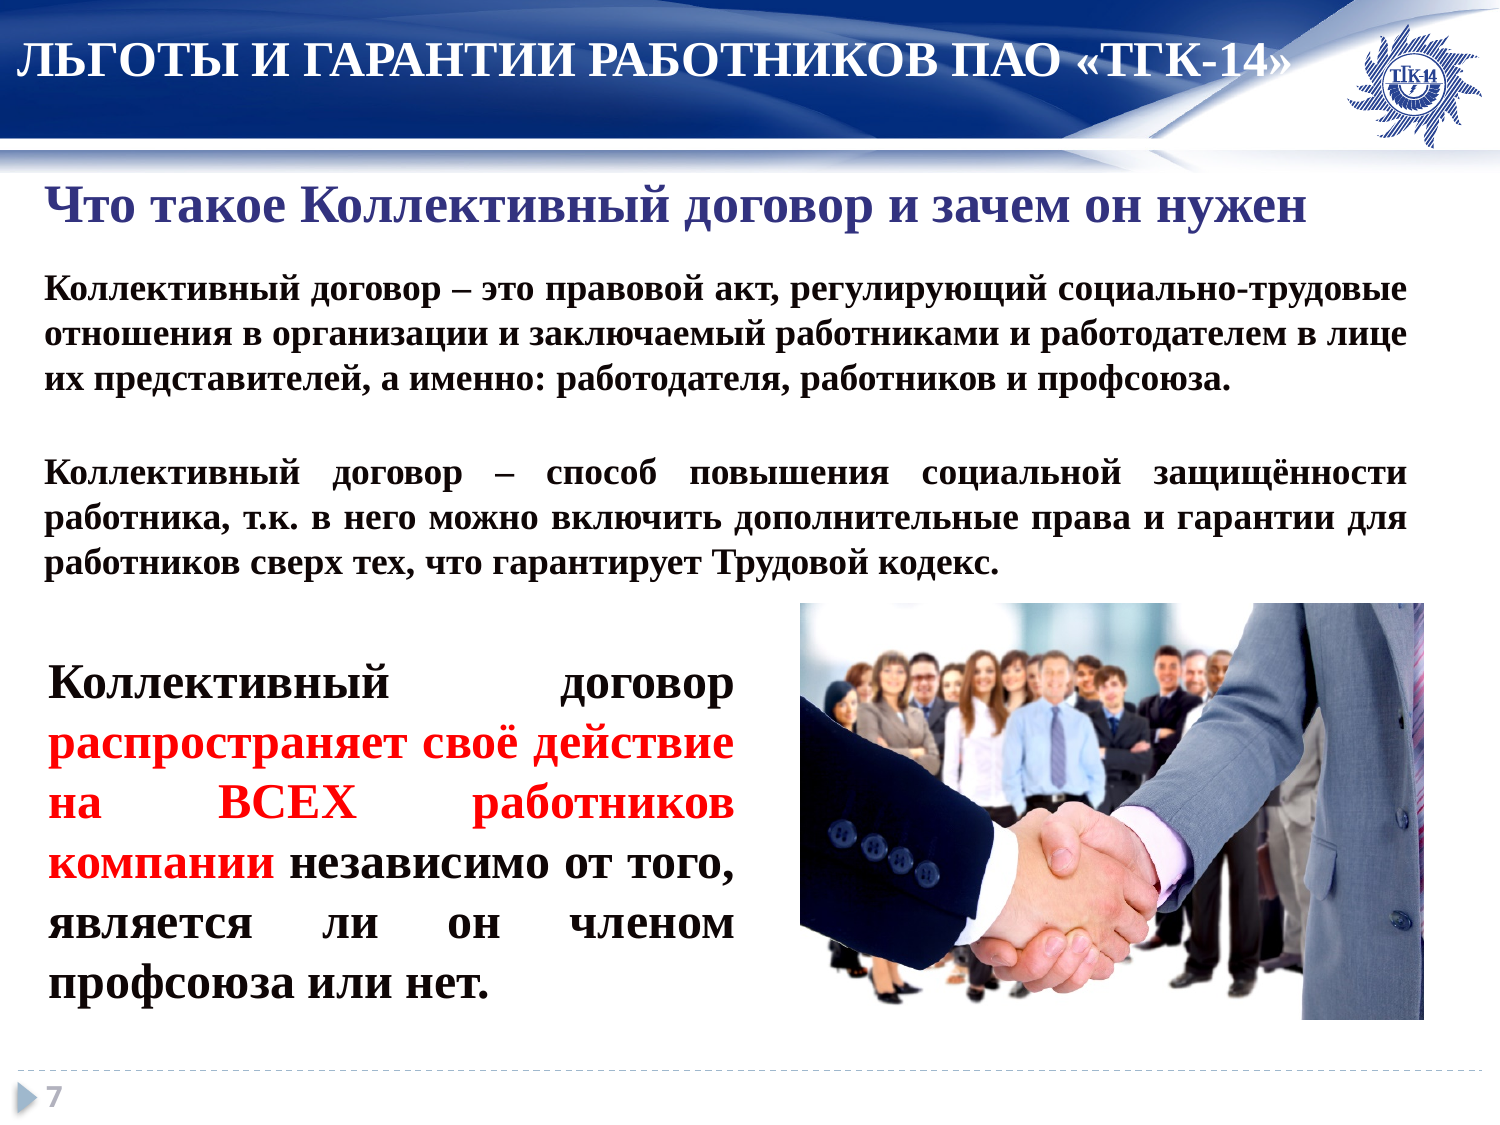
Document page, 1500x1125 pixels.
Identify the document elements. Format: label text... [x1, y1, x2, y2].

text_box [0, 173, 1500, 1106]
picture [0, 0, 1500, 173]
text_box Коллективный договор – это правовой акт, регулирующий социально-трудовые отношения в организации и заключаемый работниками и работодателем в лице их представителей, а именно: работодателя, работников и профсоюза. [29, 255, 1424, 405]
text_box Коллективный договор распространяет своё действие на ВСЕХ работников компании независимо от того, является ли он членом профсоюза или нет. [33, 641, 750, 1017]
text_box ЛЬГОТЫ И ГАРАНТИИ РАБОТНИКОВ ПАО «ТГК-14» [0, 19, 1341, 94]
text_box Коллективный договор – способ повышения социальной защищённости работника, т.к. в него можно включить дополнительные права и гарантии для работников сверх тех, что гарантирует Трудовой кодекс. [29, 439, 1424, 590]
text_box Что такое Коллективный договор и зачем он нужен [29, 160, 1388, 255]
picture [800, 603, 1424, 1020]
